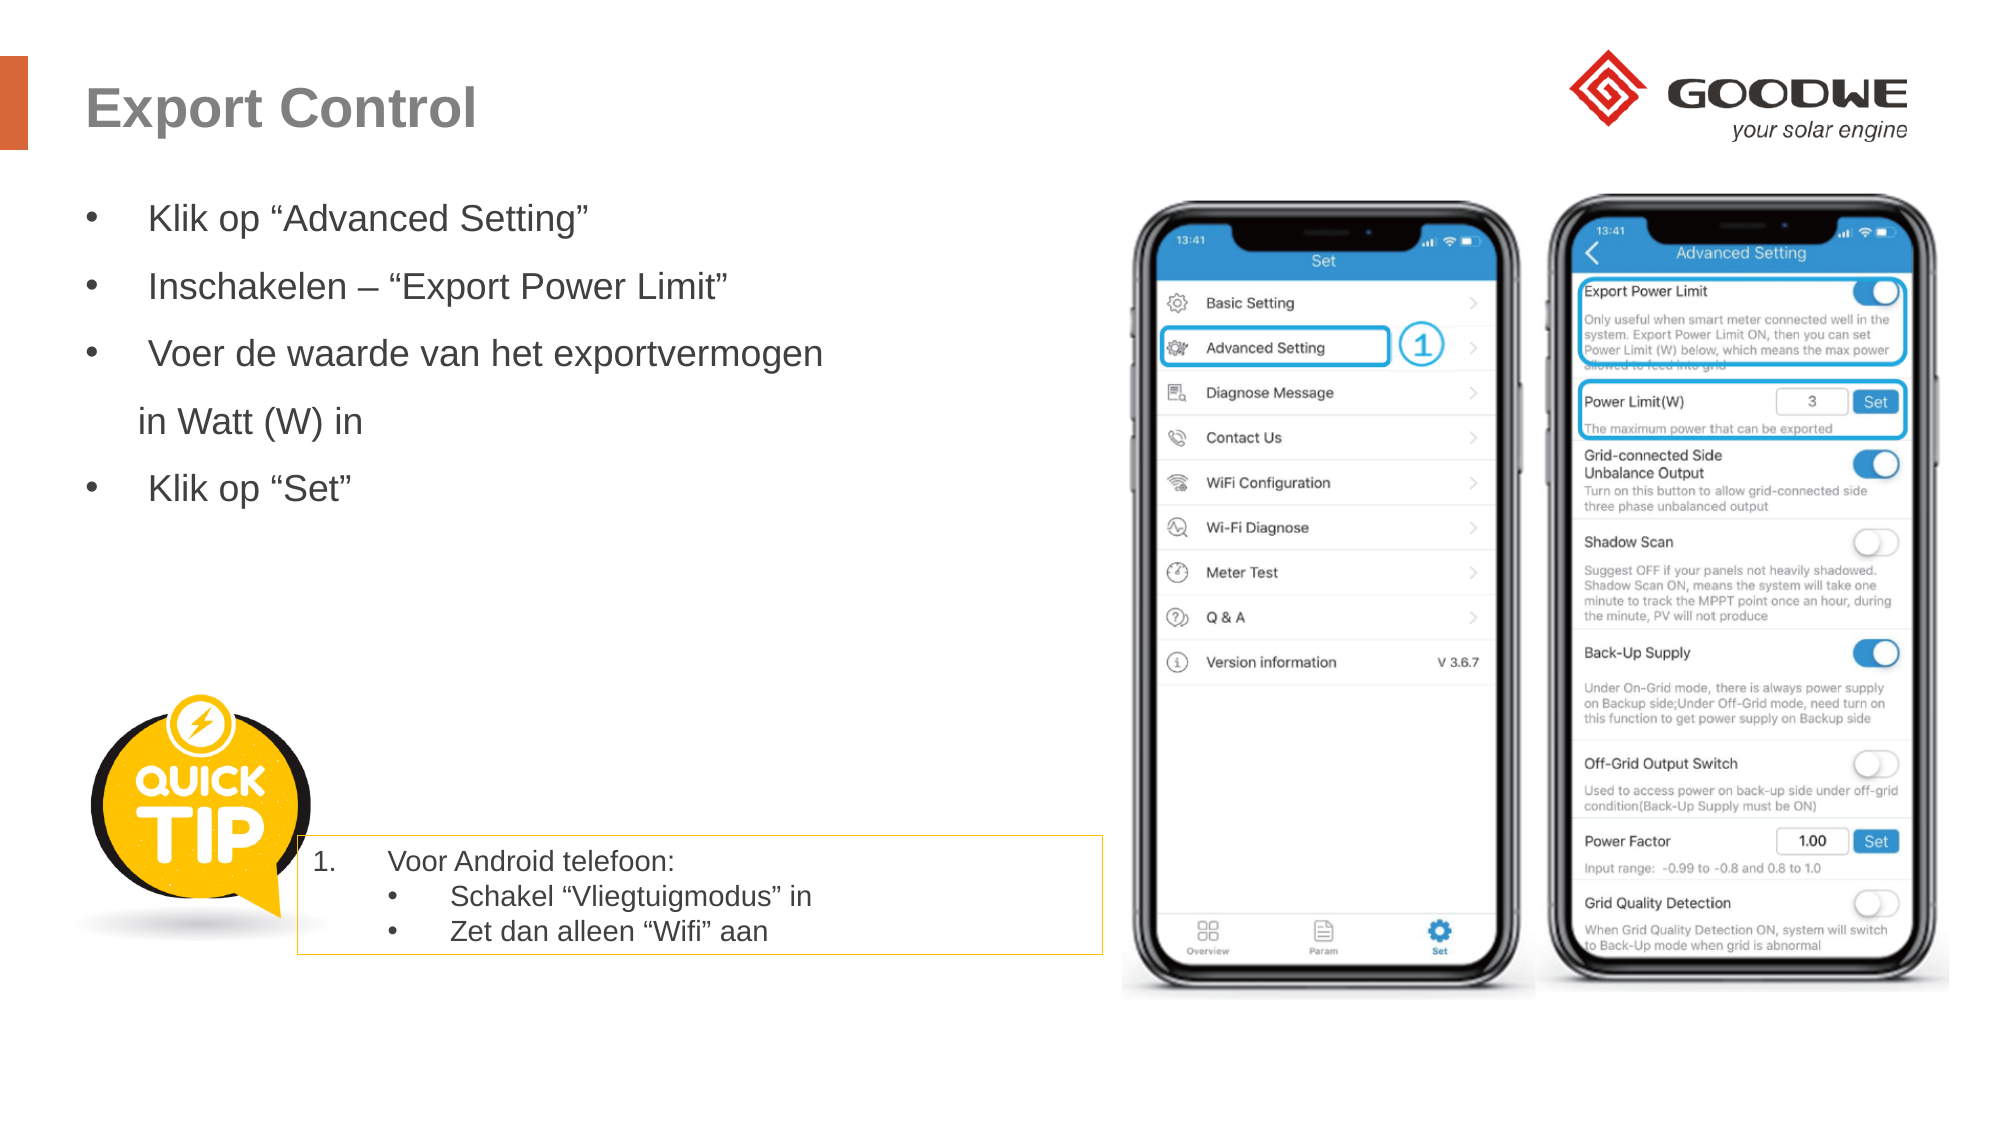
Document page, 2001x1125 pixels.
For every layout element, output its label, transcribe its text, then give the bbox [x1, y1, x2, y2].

text_box Export Control [70, 71, 1285, 165]
text_box Klik op “Advanced Setting” Inschakelen – “Export Power Limit” Voer de waarde van het exportvermogen in Watt (W) in Klik op “Set” [70, 164, 1122, 517]
text_box Voor Android telefoon: Schakel “Vliegtuigmodus” in Zet dan alleen “Wifi” aan [297, 835, 1103, 955]
picture [1569, 49, 1907, 142]
picture [1121, 178, 1950, 1000]
picture [70, 681, 335, 941]
